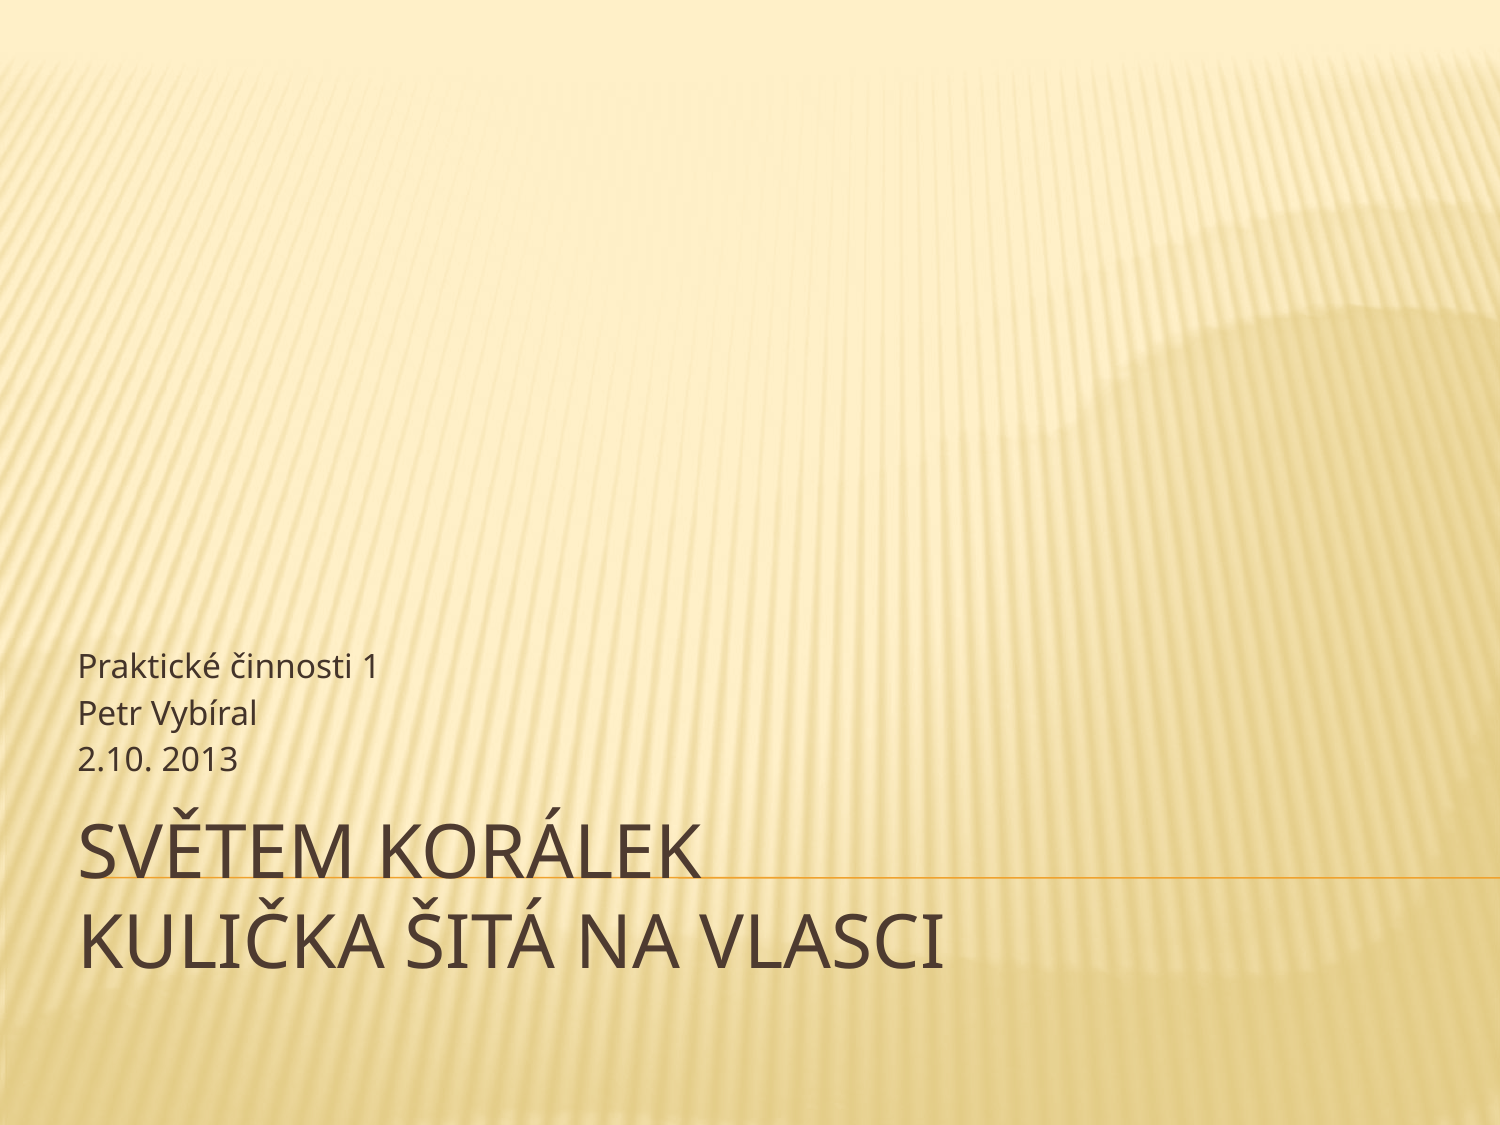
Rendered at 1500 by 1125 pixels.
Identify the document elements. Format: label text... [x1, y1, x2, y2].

title Světem korálek Kulička šitá na vlasci [62, 796, 1450, 997]
subtitle Praktické činnosti 1 Petr Vybíral 2.10. 2013 [62, 637, 1450, 788]
